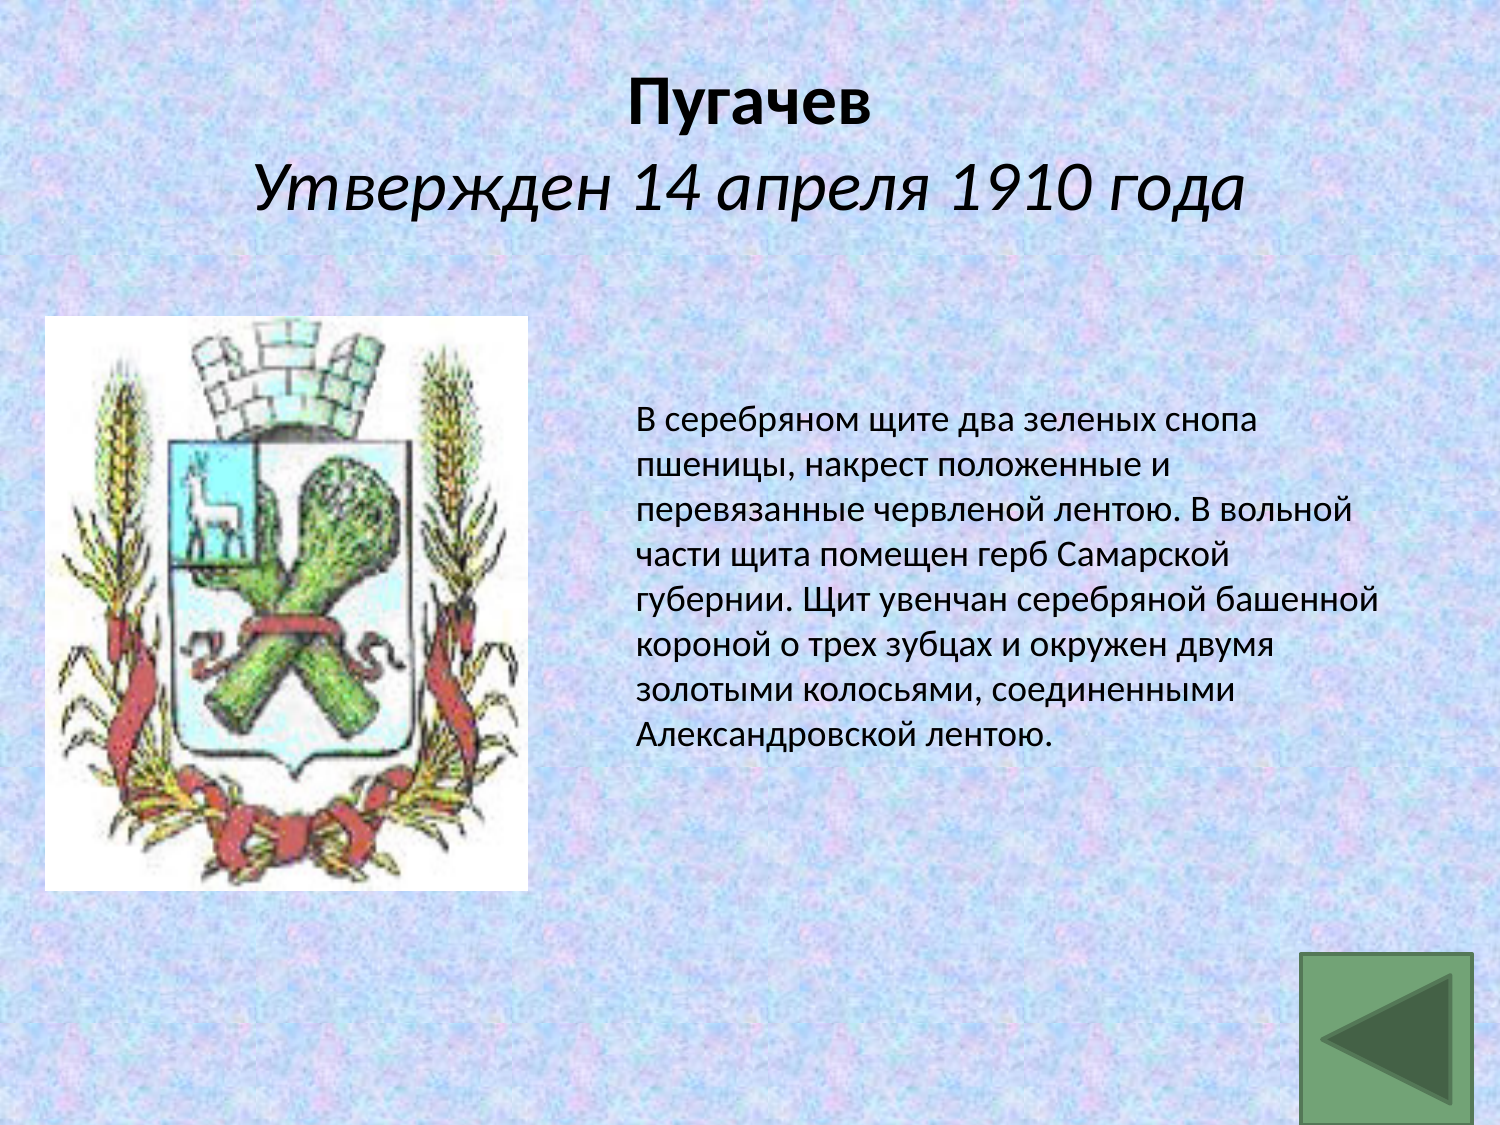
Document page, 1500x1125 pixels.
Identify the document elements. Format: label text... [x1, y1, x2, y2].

text_box [1299, 952, 1474, 1125]
picture [0, 0, 1500, 1125]
text_box В серебряном щите два зеленых снопа пшеницы, накрест положенные и перевязанные червленой лентою. В вольной части щита помещен герб Самарской губернии. Щит увенчан серебряной башенной короной о трех зубцах и окружен двумя золотыми колосьями, соединенными Александровской лентою. [621, 386, 1407, 762]
title Пугачев Утвержден 14 апреля 1910 года [75, 45, 1425, 233]
